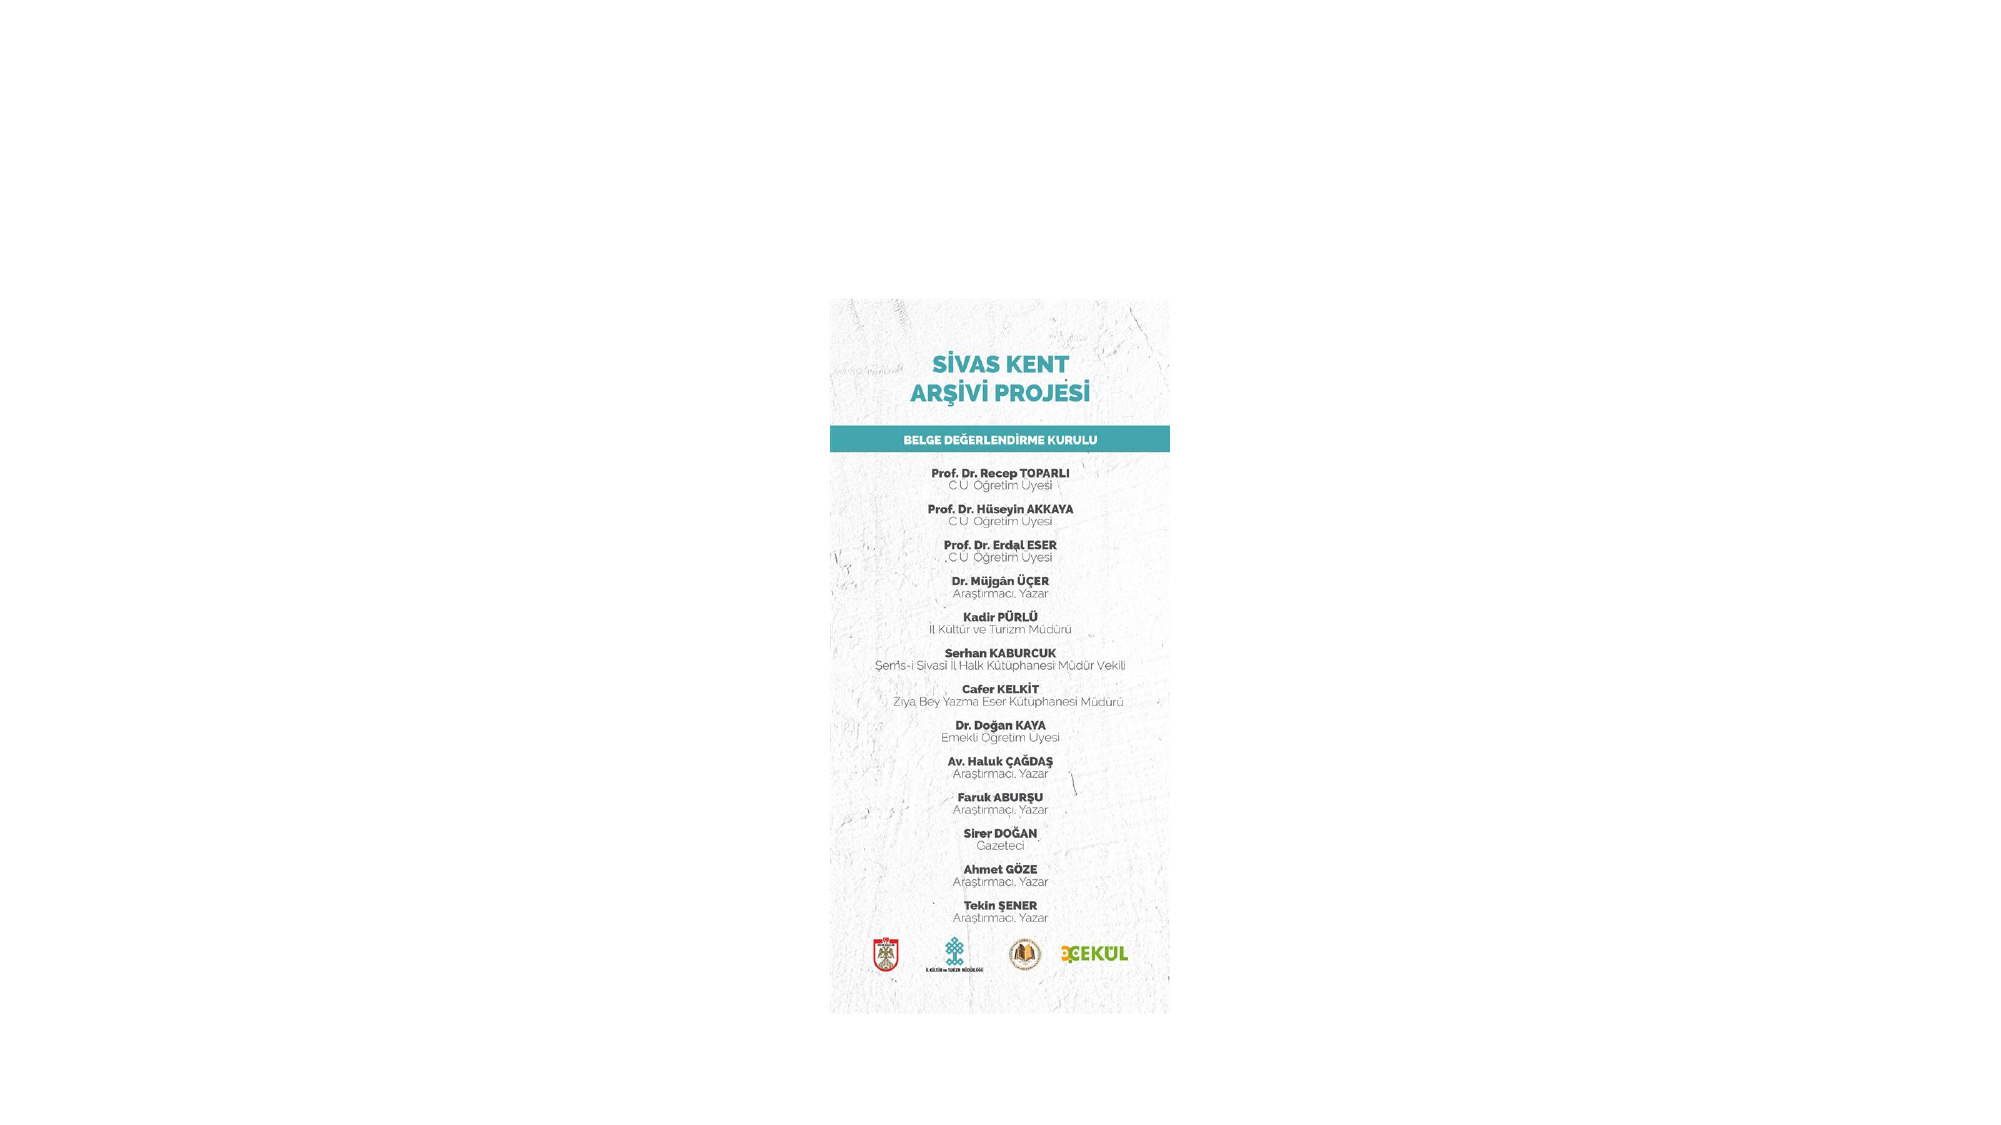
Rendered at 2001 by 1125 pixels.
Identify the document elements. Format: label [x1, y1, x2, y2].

list [830, 299, 1170, 1014]
